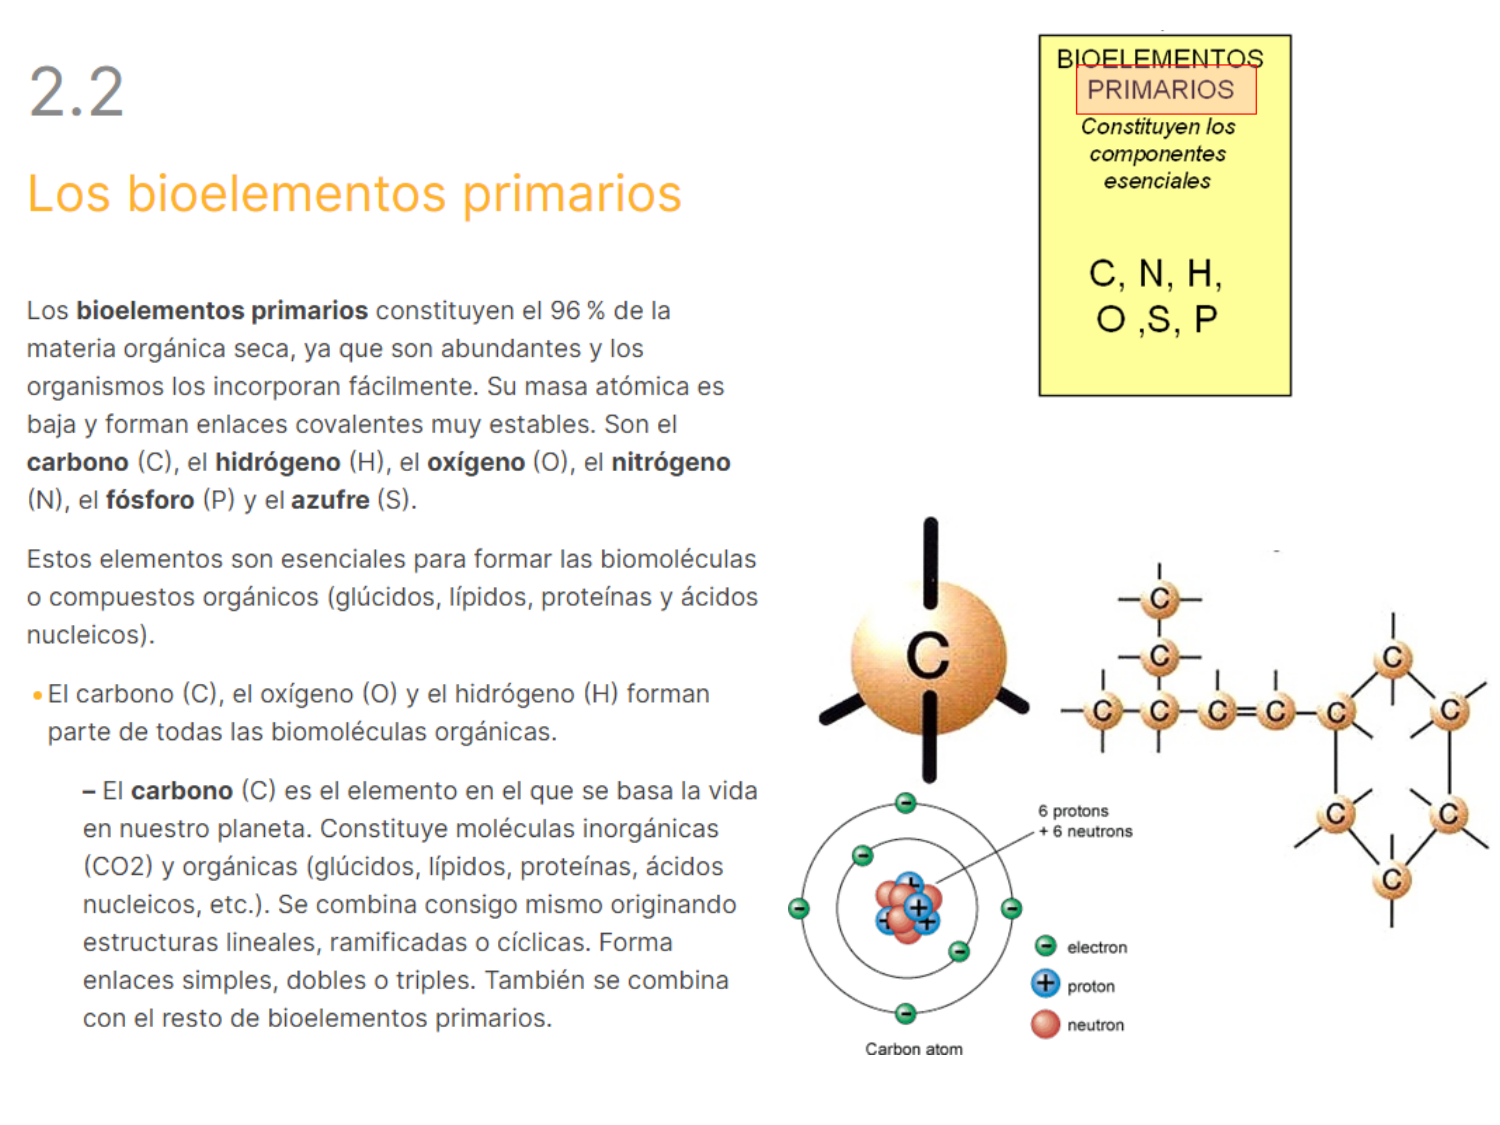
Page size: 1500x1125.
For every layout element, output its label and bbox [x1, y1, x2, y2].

picture [0, 54, 775, 1042]
picture [788, 514, 1497, 1056]
picture [1033, 30, 1294, 401]
